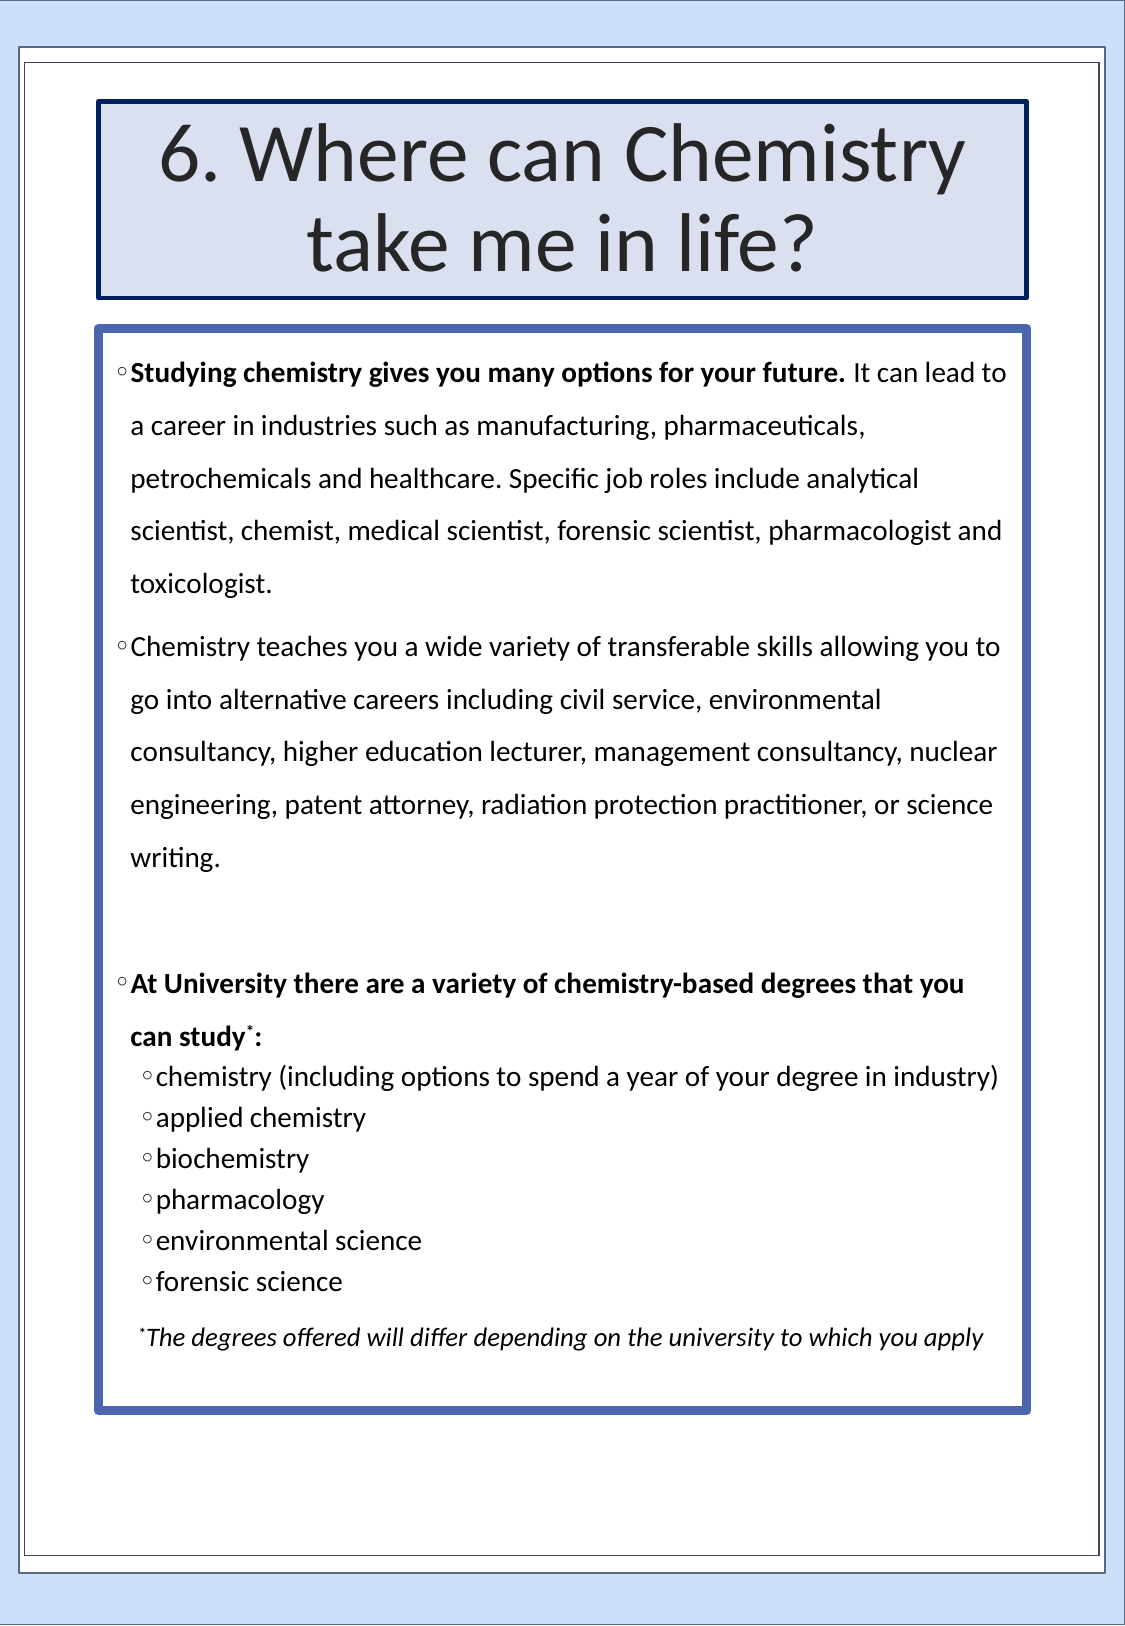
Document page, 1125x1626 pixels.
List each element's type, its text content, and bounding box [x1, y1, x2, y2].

list Studying chemistry gives you many options for your future. It can lead to a career in industries such as manufacturing, pharmaceuticals, petrochemicals and healthcare. Specific job roles include analytical scientist, chemist, medical scientist, forensic scientist, pharmacologist and toxicologist. Chemistry teaches you a wide variety of transferable skills allowing you to go into alternative careers including civil service, environmental consultancy, higher education lecturer, management consultancy, nuclear engineering, patent attorney, radiation protection practitioner, or science writing. At University there are a variety of chemistry-based degrees that you can study*: chemistry (including options to spend a year of your degree in industry) applied chemistry biochemistry pharmacology environmental science forensic science *The degrees offered will differ depending on the university to which you apply [94, 324, 1031, 1415]
title 6. Where can Chemistry take me in life? [96, 99, 1029, 300]
